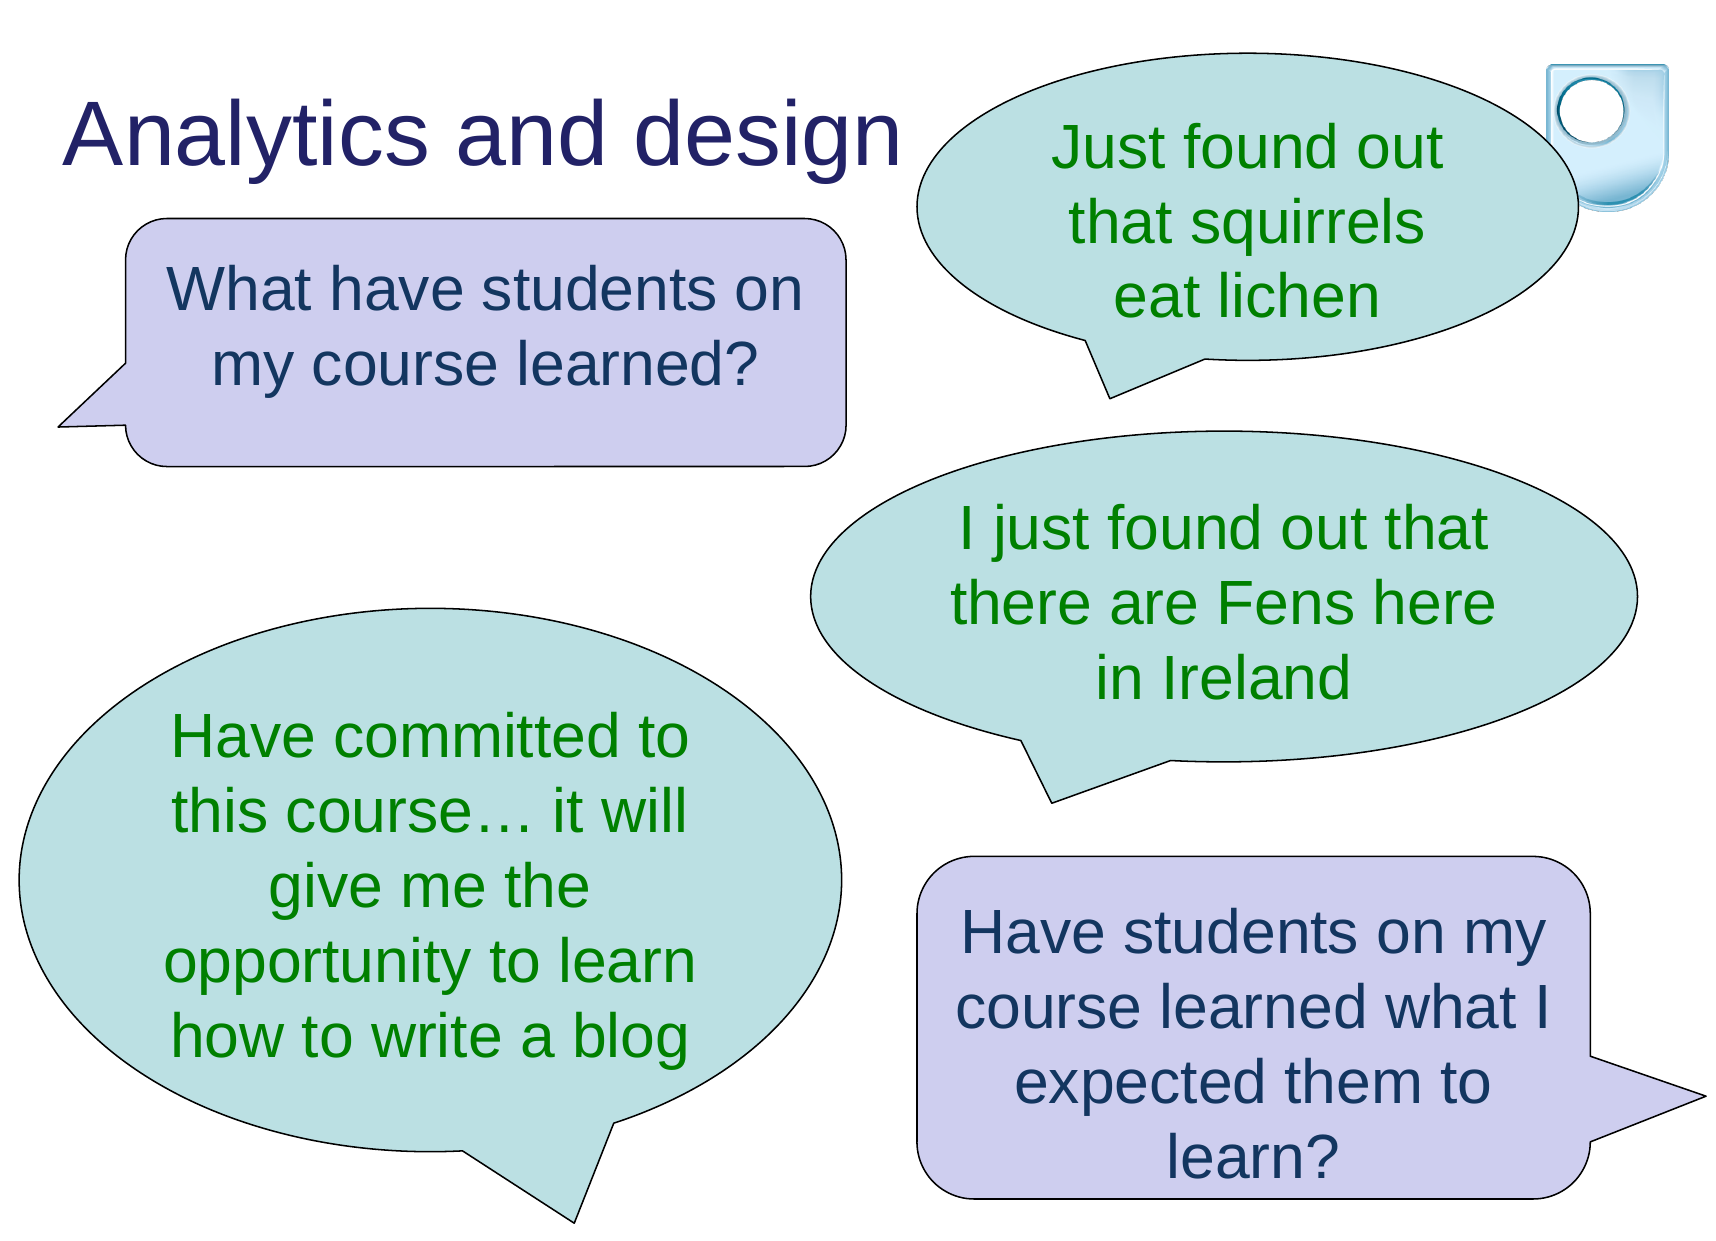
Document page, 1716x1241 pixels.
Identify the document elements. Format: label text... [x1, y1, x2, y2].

text_box Analytics and design [45, 66, 1110, 190]
text_box Have students on my course learned what I expected them to learn? [916, 856, 1707, 1199]
text_box Just found out that squirrels eat lichen [917, 53, 1579, 399]
picture [1546, 64, 1669, 212]
text_box I just found out that there are Fens here in Ireland [810, 431, 1638, 804]
text_box Have committed to this course… it will give me the opportunity to learn how to write a blog [19, 608, 842, 1224]
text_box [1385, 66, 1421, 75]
text_box What have students on my course learned? [58, 218, 847, 467]
